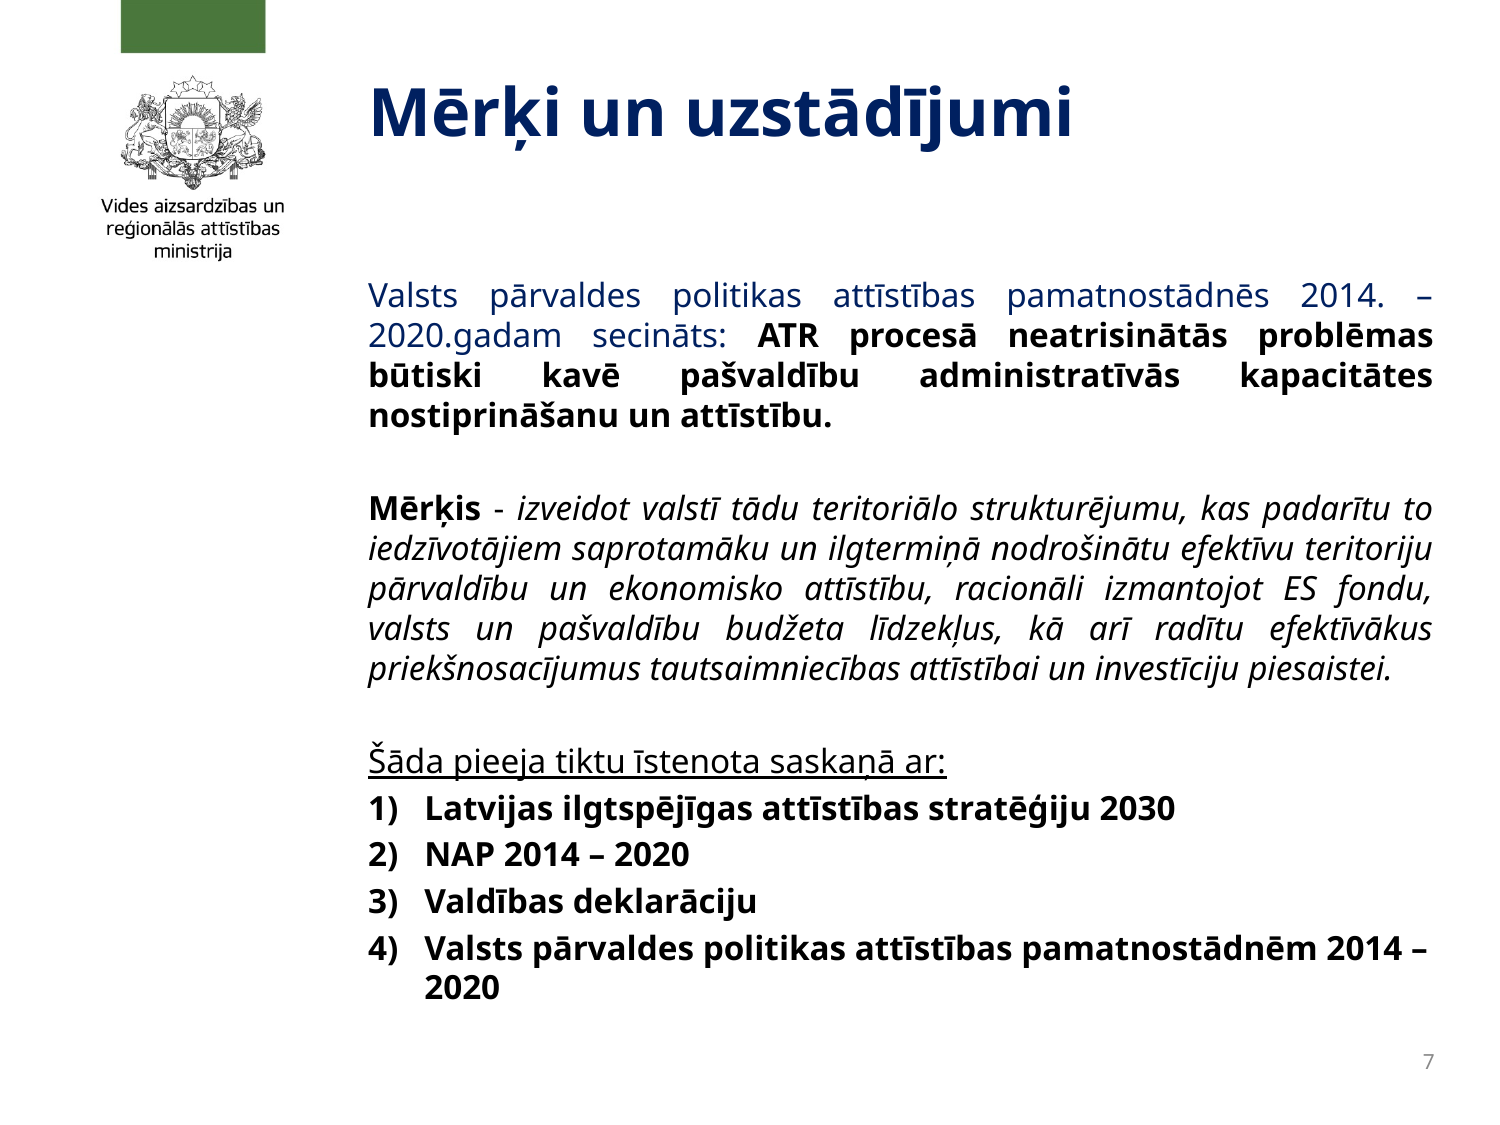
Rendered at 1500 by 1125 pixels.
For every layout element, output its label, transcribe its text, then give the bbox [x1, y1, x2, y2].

list Valsts pārvaldes politikas attīstības pamatnostādnēs 2014. – 2020.gadam secināts: ATR procesā neatrisinātās problēmas būtiski kavē pašvaldību administratīvās kapacitātes nostiprināšanu un attīstību. Mērķis - izveidot valstī tādu teritoriālo strukturējumu, kas padarītu to iedzīvotājiem saprotamāku un ilgtermiņā nodrošinātu efektīvu teritoriju pārvaldību un ekonomisko attīstību, racionāli izmantojot ES fondu, valsts un pašvaldību budžeta līdzekļus, kā arī radītu efektīvākus priekšnosacījumus tautsaimniecības attīstībai un investīciju piesaistei. Šāda pieeja tiktu īstenota saskaņā ar: Latvijas ilgtspējīgas attīstības stratēģiju 2030 NAP 2014 – 2020 Valdības deklarāciju Valsts pārvaldes politikas attīstības pamatnostādnēm 2014 – 2020 [352, 266, 1451, 1070]
picture [48, 0, 338, 321]
slide_number 7 [1400, 1037, 1450, 1088]
title Mērķi un uzstādījumi [352, 62, 1500, 233]
